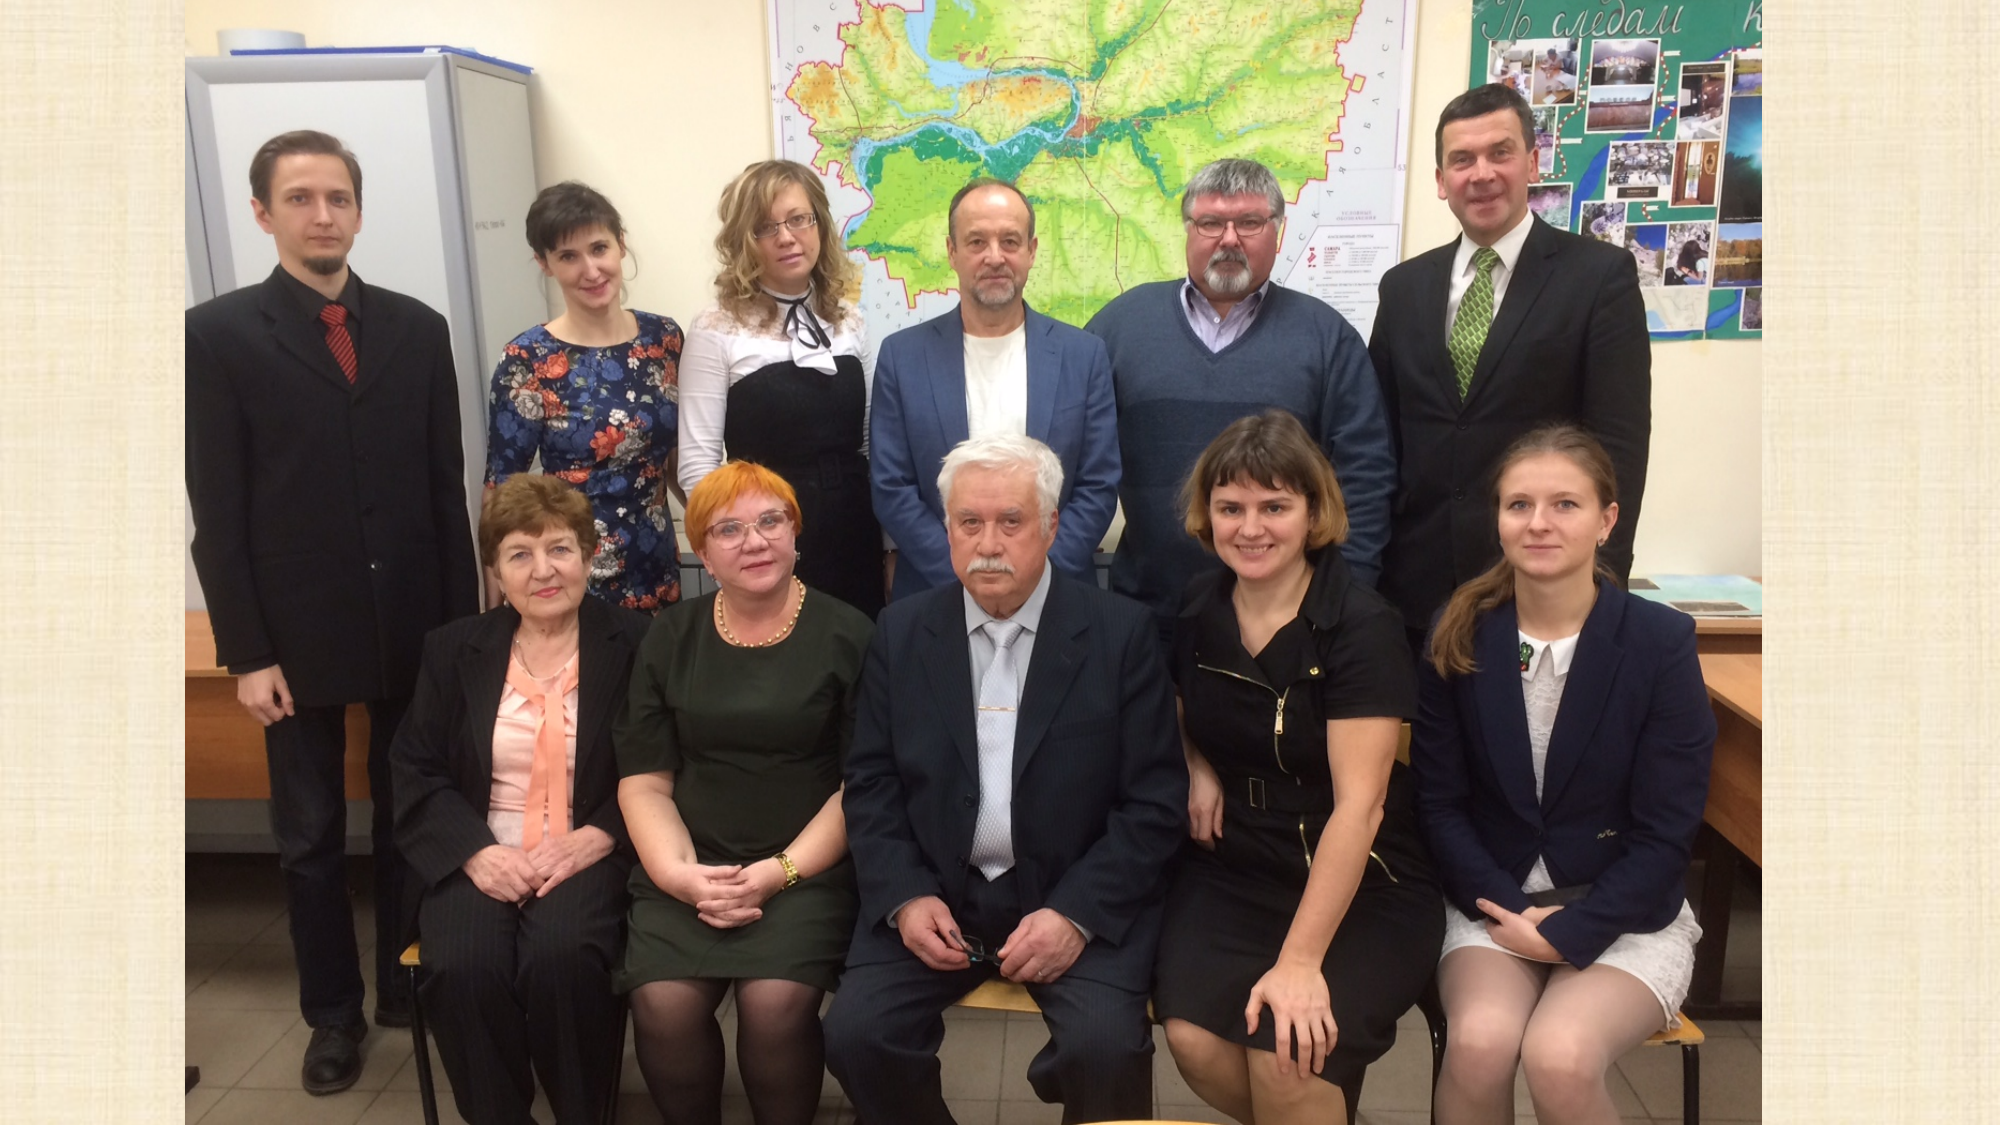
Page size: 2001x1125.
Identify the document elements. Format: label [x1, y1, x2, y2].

picture [185, 0, 1762, 1125]
